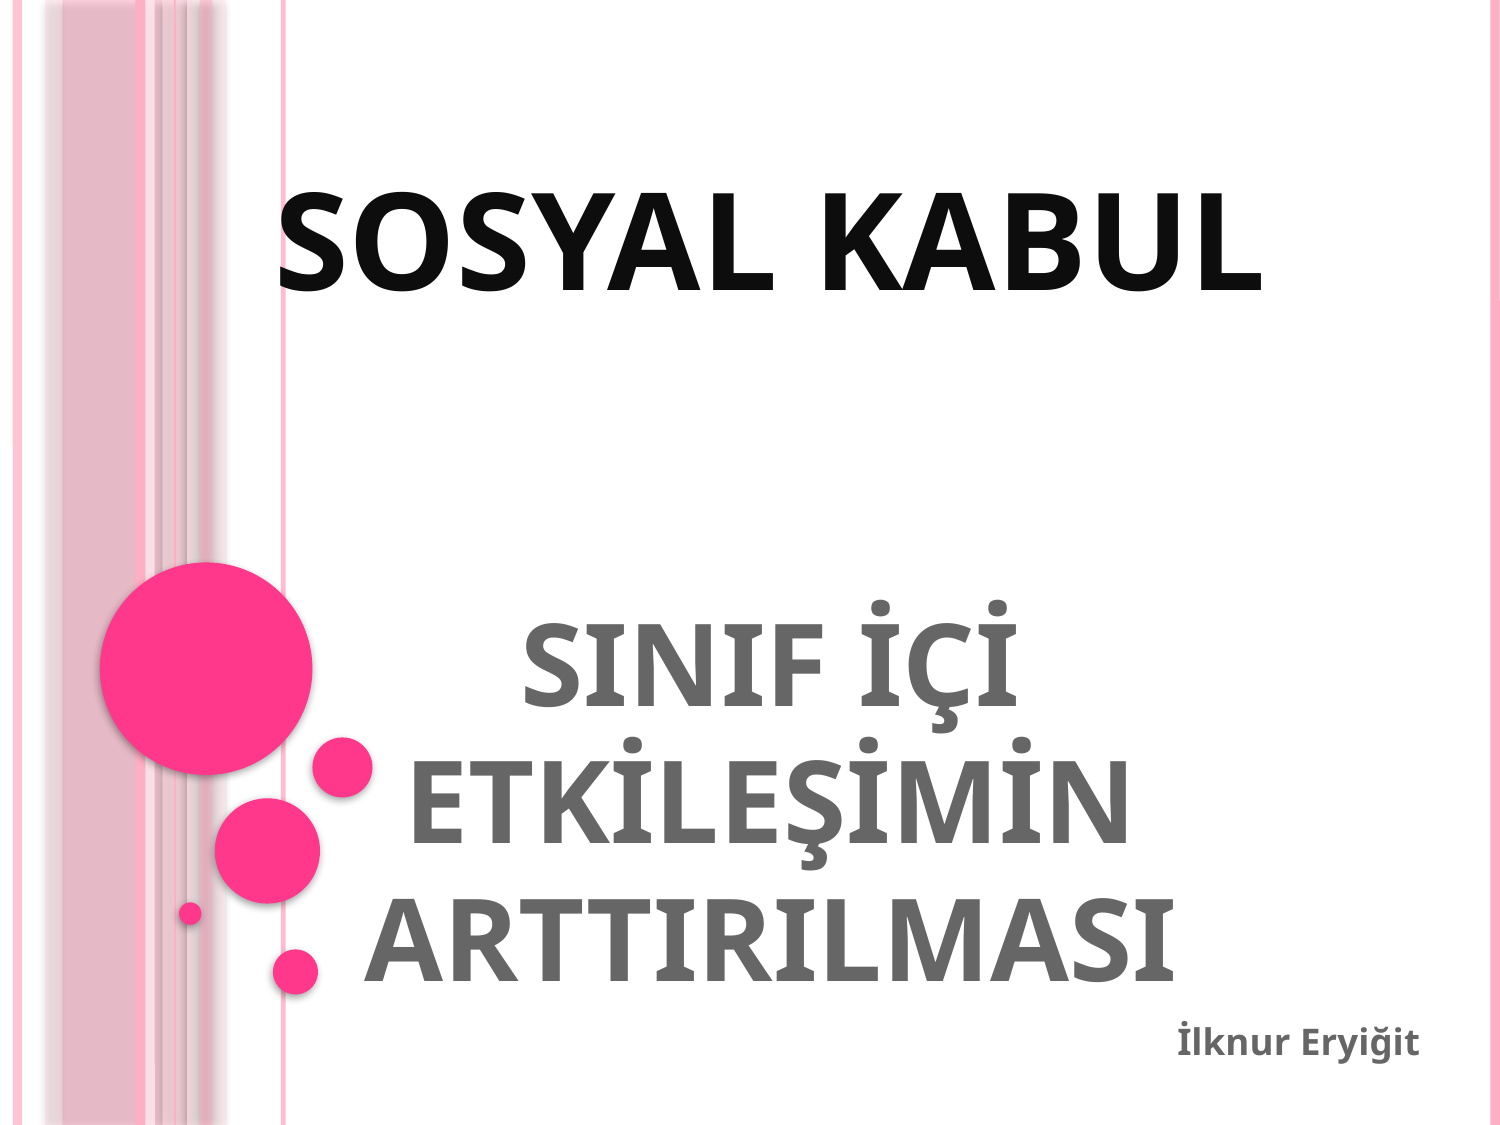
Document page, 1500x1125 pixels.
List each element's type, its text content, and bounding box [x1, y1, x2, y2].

subtitle İlknur Eryiğit [1063, 1011, 1436, 1071]
title SOSYAL KABUL SINIF İÇİ ETKİLEŞİMİN ARTTIRILMASI [194, 106, 1347, 1012]
